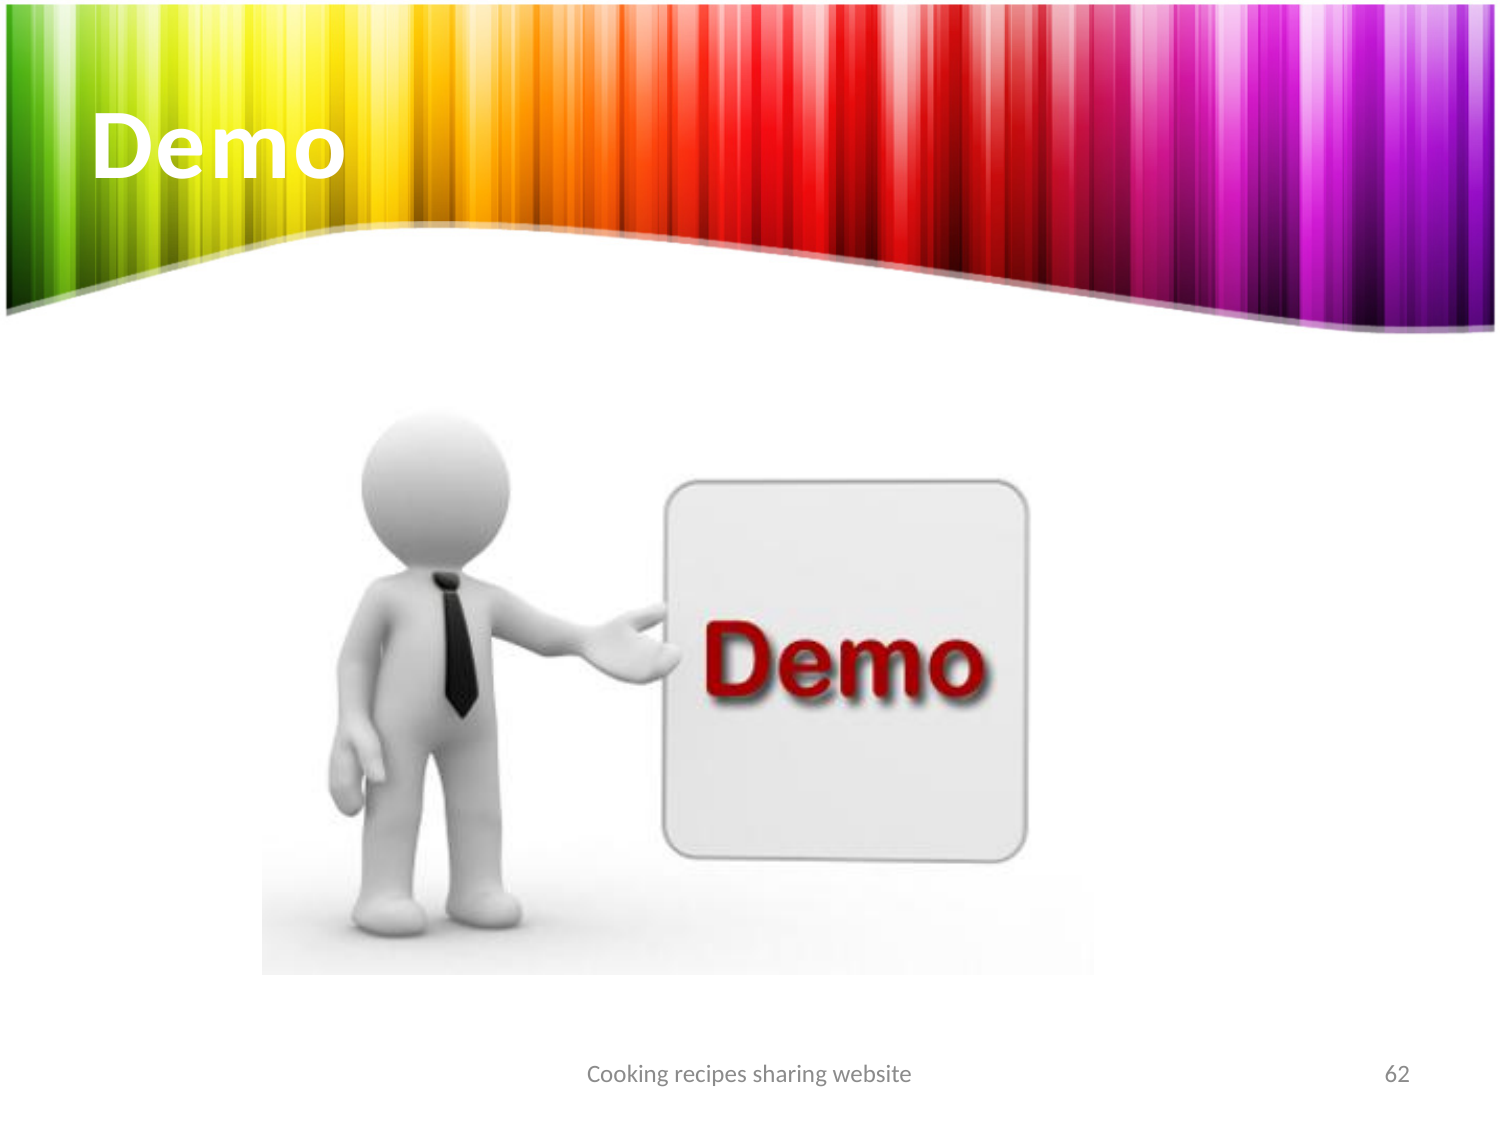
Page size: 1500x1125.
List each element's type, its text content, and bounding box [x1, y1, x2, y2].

slide_number 62 [1074, 1042, 1425, 1103]
footer Cooking recipes sharing website [512, 1042, 988, 1103]
picture [0, 0, 1500, 1125]
title Demo [74, 44, 1500, 233]
